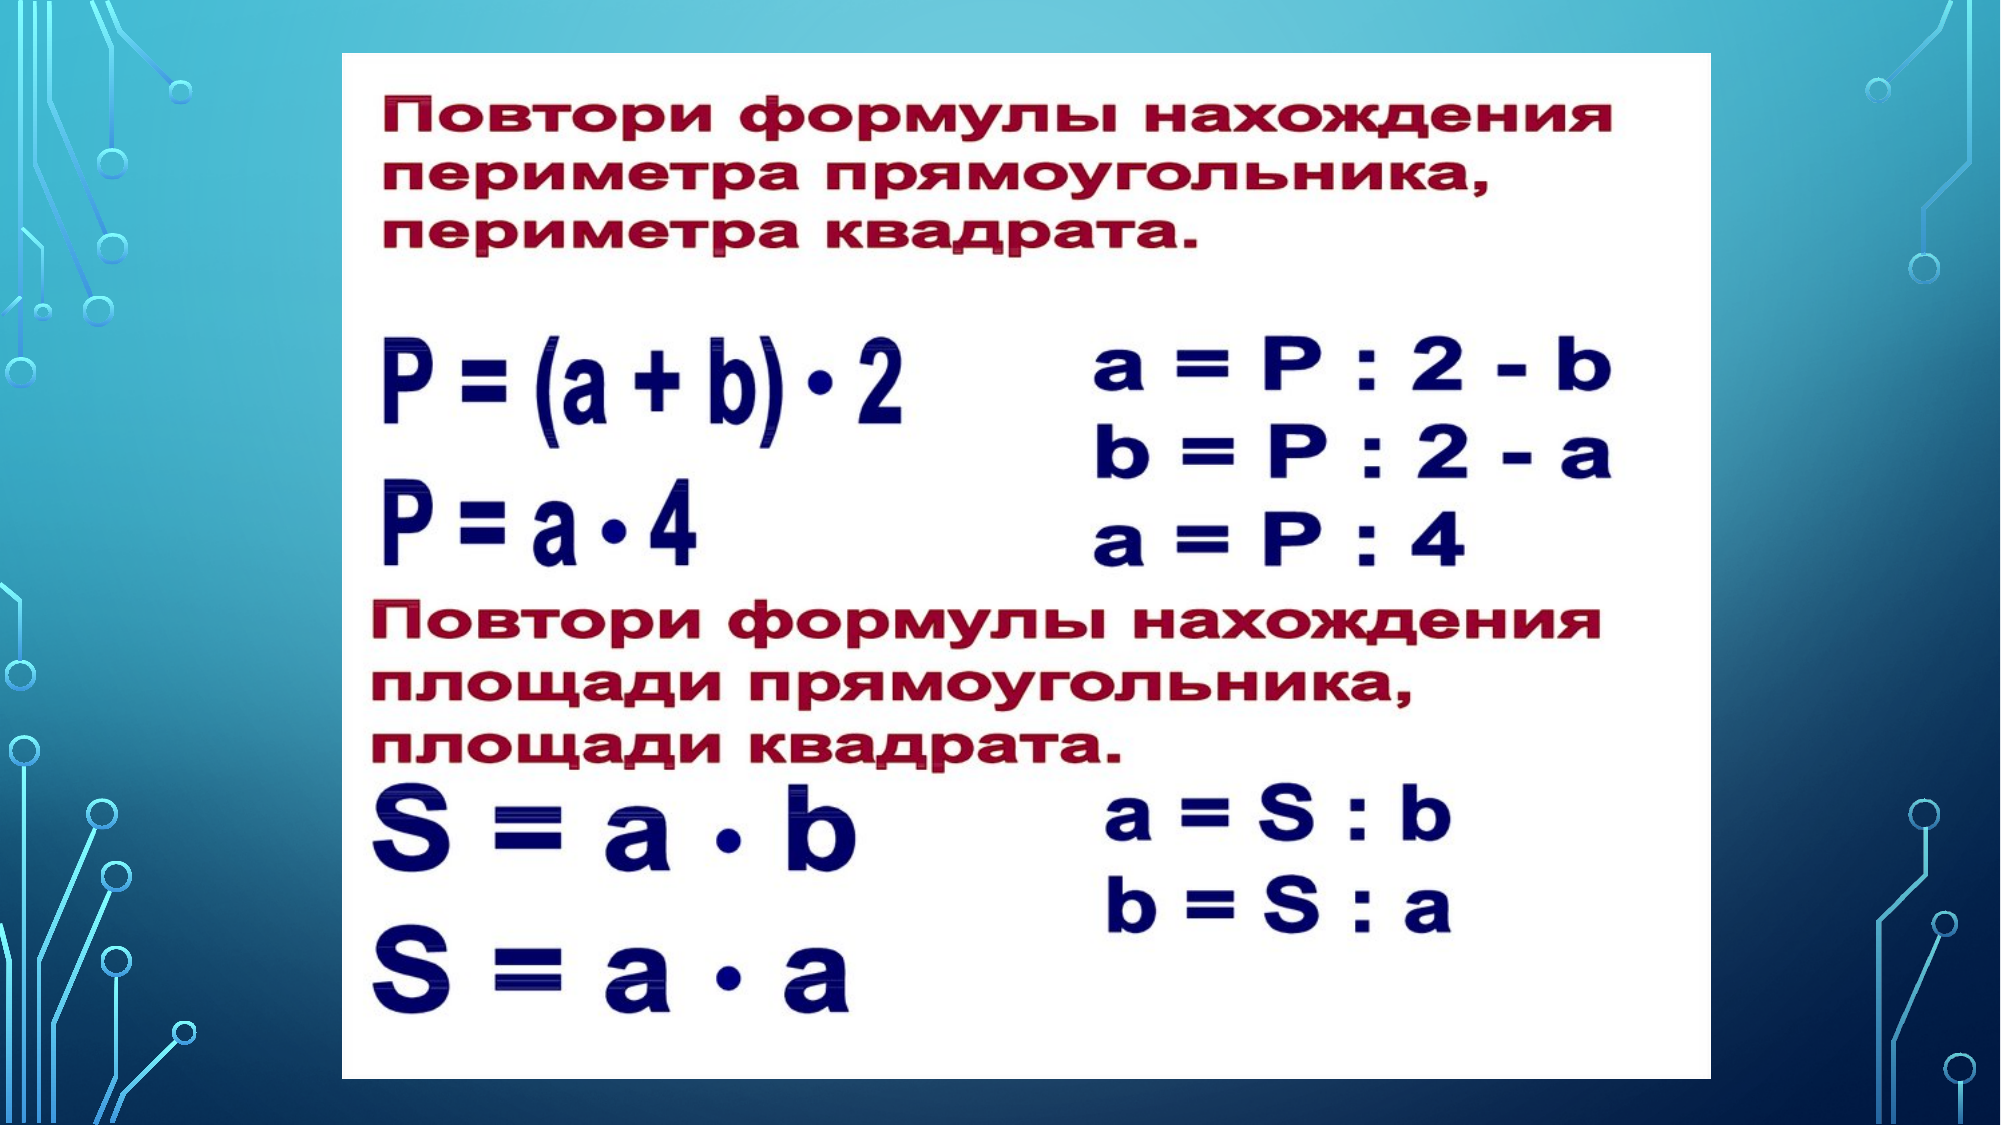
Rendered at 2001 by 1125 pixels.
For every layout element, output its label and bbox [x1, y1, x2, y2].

picture [342, 52, 1712, 1079]
